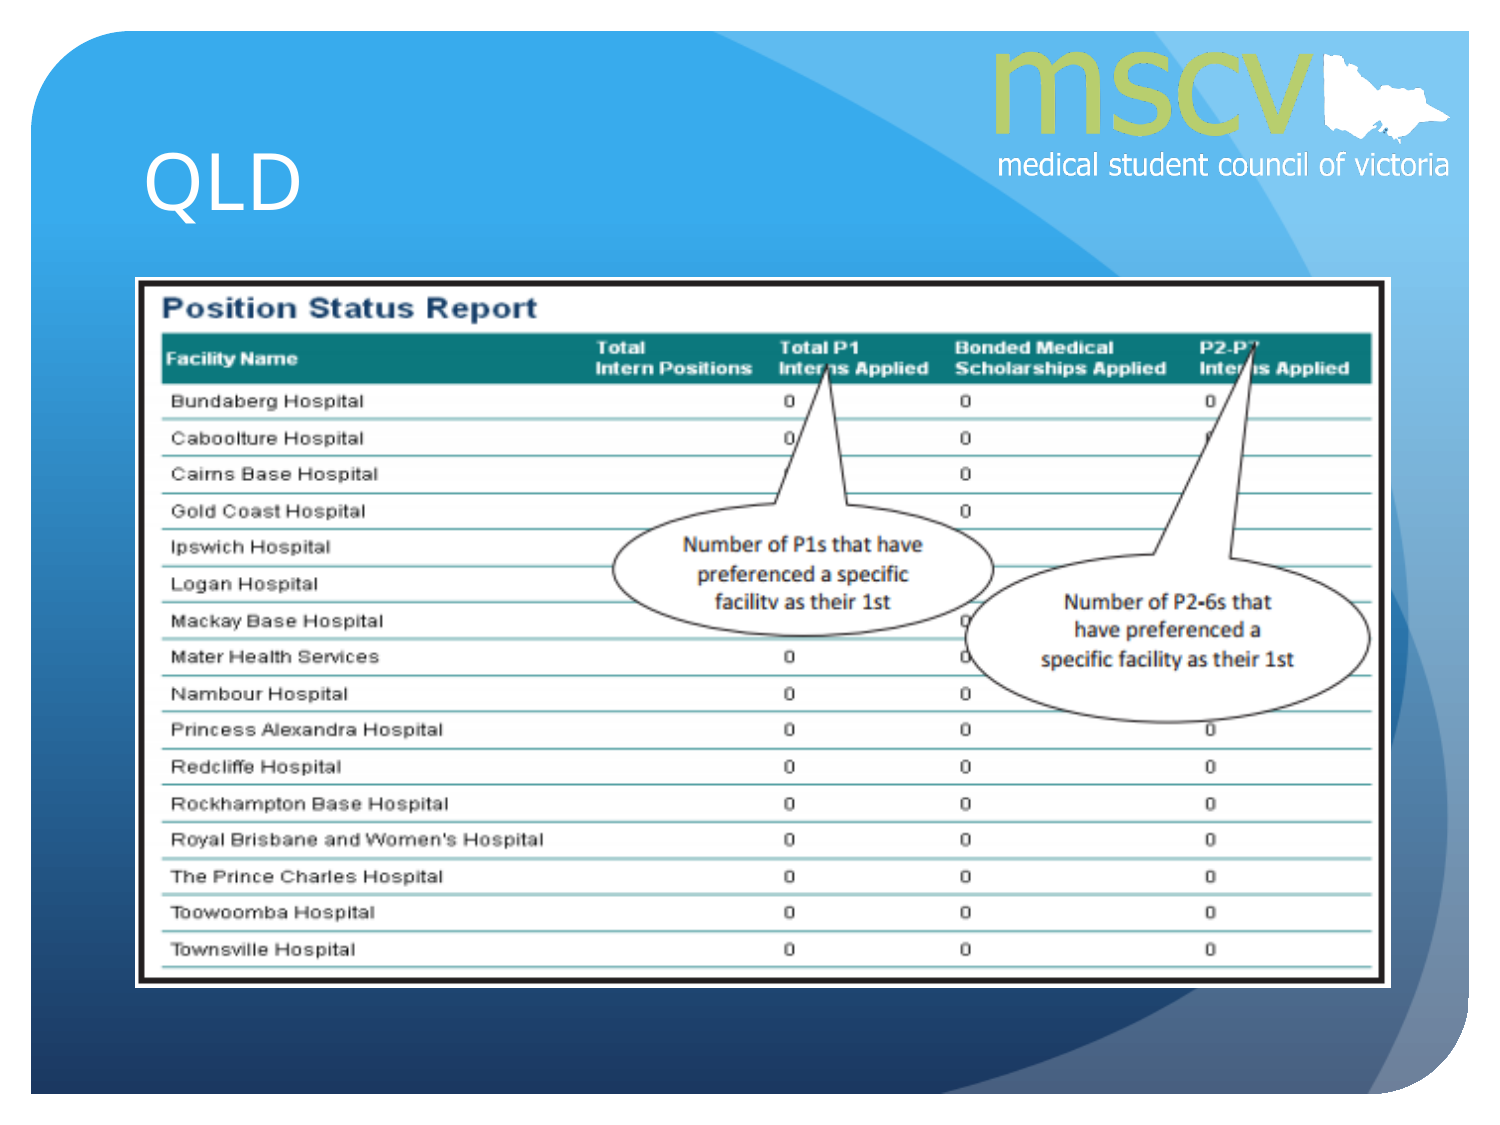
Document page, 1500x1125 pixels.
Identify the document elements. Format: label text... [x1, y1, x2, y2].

title QLD [127, 62, 963, 234]
picture [24, 7, 1473, 1094]
